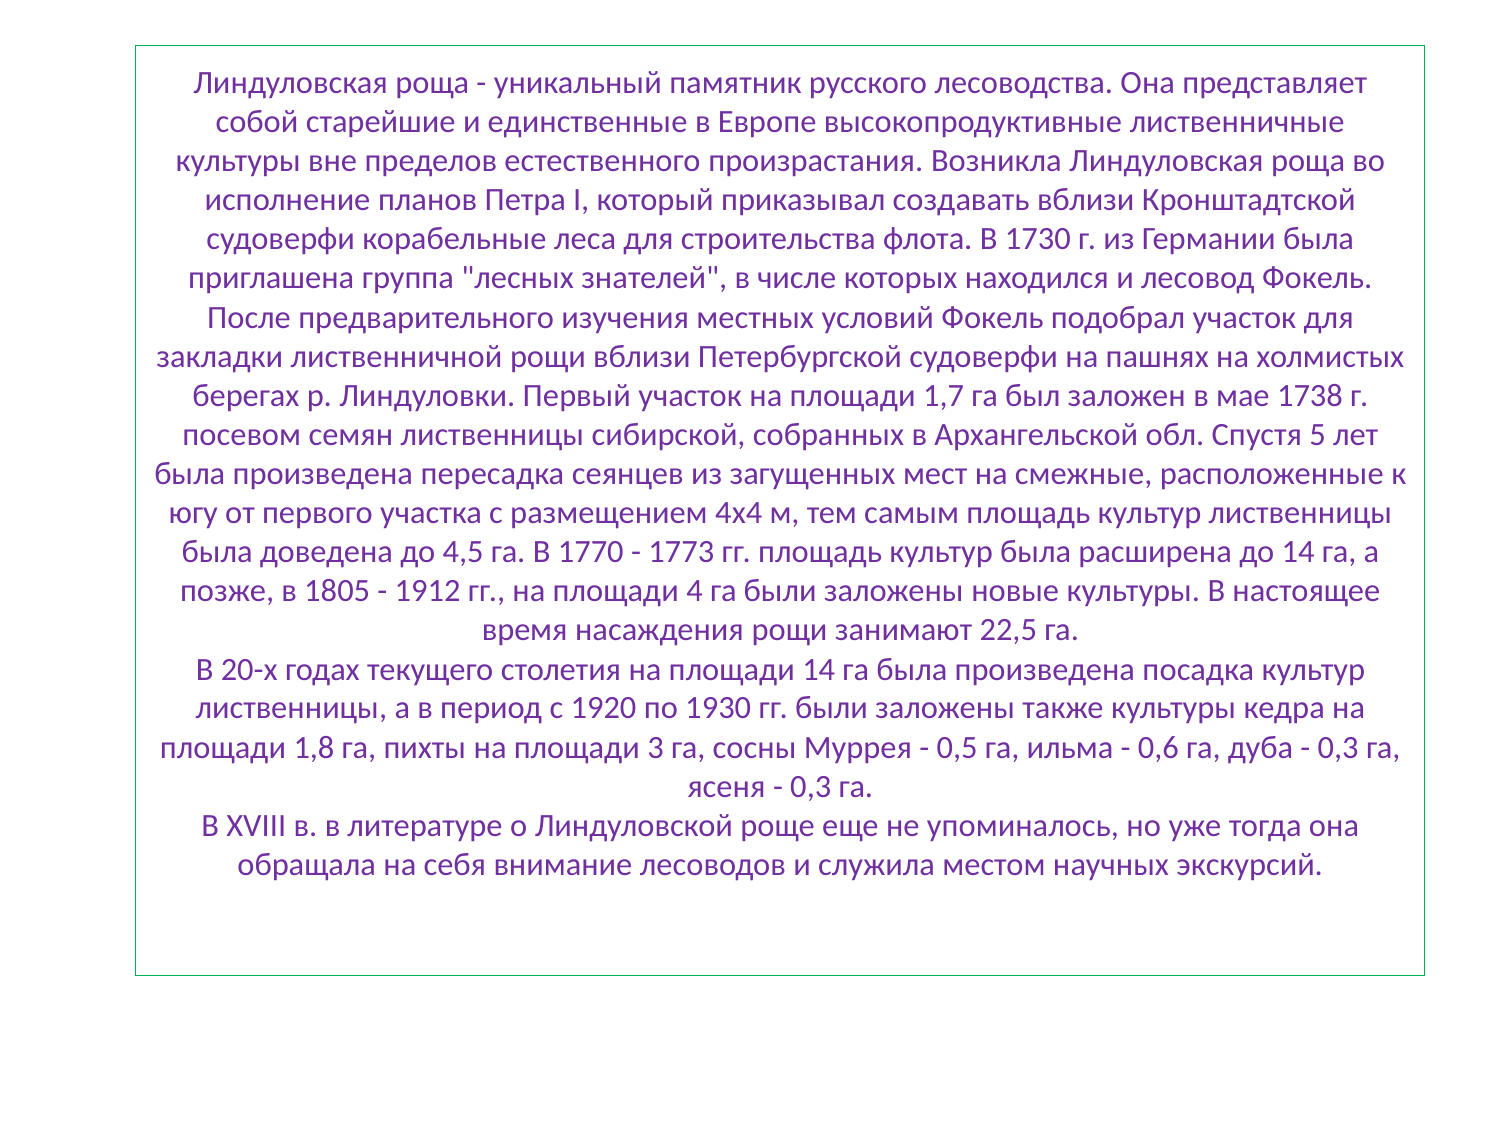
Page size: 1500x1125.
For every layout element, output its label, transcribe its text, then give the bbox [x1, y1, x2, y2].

title Линдуловская роща - уникальный памятник русского лесоводства. Она представляет собой старейшие и единственные в Европе высокопродуктивные лиственничные культуры вне пределов естественного произрастания. Возникла Линдуловская роща во исполнение планов Петра I, который приказывал создавать вблизи Кронштадтской судоверфи корабельные леса для строительства флота. В 1730 г. из Германии была приглашена группа "лесных знателей", в числе которых находился и лесовод Фокель. После предварительного изучения местных условий Фокель подобрал участок для закладки лиственничной рощи вблизи Петербургской судоверфи на пашнях на холмистых берегах р. Линдуловки. Первый участок на площади 1,7 га был заложен в мае 1738 г. посевом семян лиственницы сибирской, собранных в Архангельской обл. Спустя 5 лет была произведена пересадка сеянцев из загущенных мест на смежные, расположенные к югу от первого участка с размещением 4x4 м, тем самым площадь культур лиственницы была доведена до 4,5 га. В 1770 - 1773 гг. площадь культур была расширена до 14 га, а позже, в 1805 - 1912 гг., на площади 4 га были заложены новые культуры. В настоящее время насаждения рощи занимают 22,5 га. В 20-х годах текущего столетия на площади 14 га была произведена посадка культур лиственницы, а в период с 1920 по 1930 гг. были заложены также культуры кедра на площади 1,8 га, пихты на площади 3 га, сосны Муррея - 0,5 га, ильма - 0,6 га, дуба - 0,3 га, ясеня - 0,3 га. В XVIII в. в литературе о Линдуловской роще еще не упоминалось, но уже тогда она обращала на себя внимание лесоводов и служила местом научных экскурсий. [135, 45, 1425, 976]
